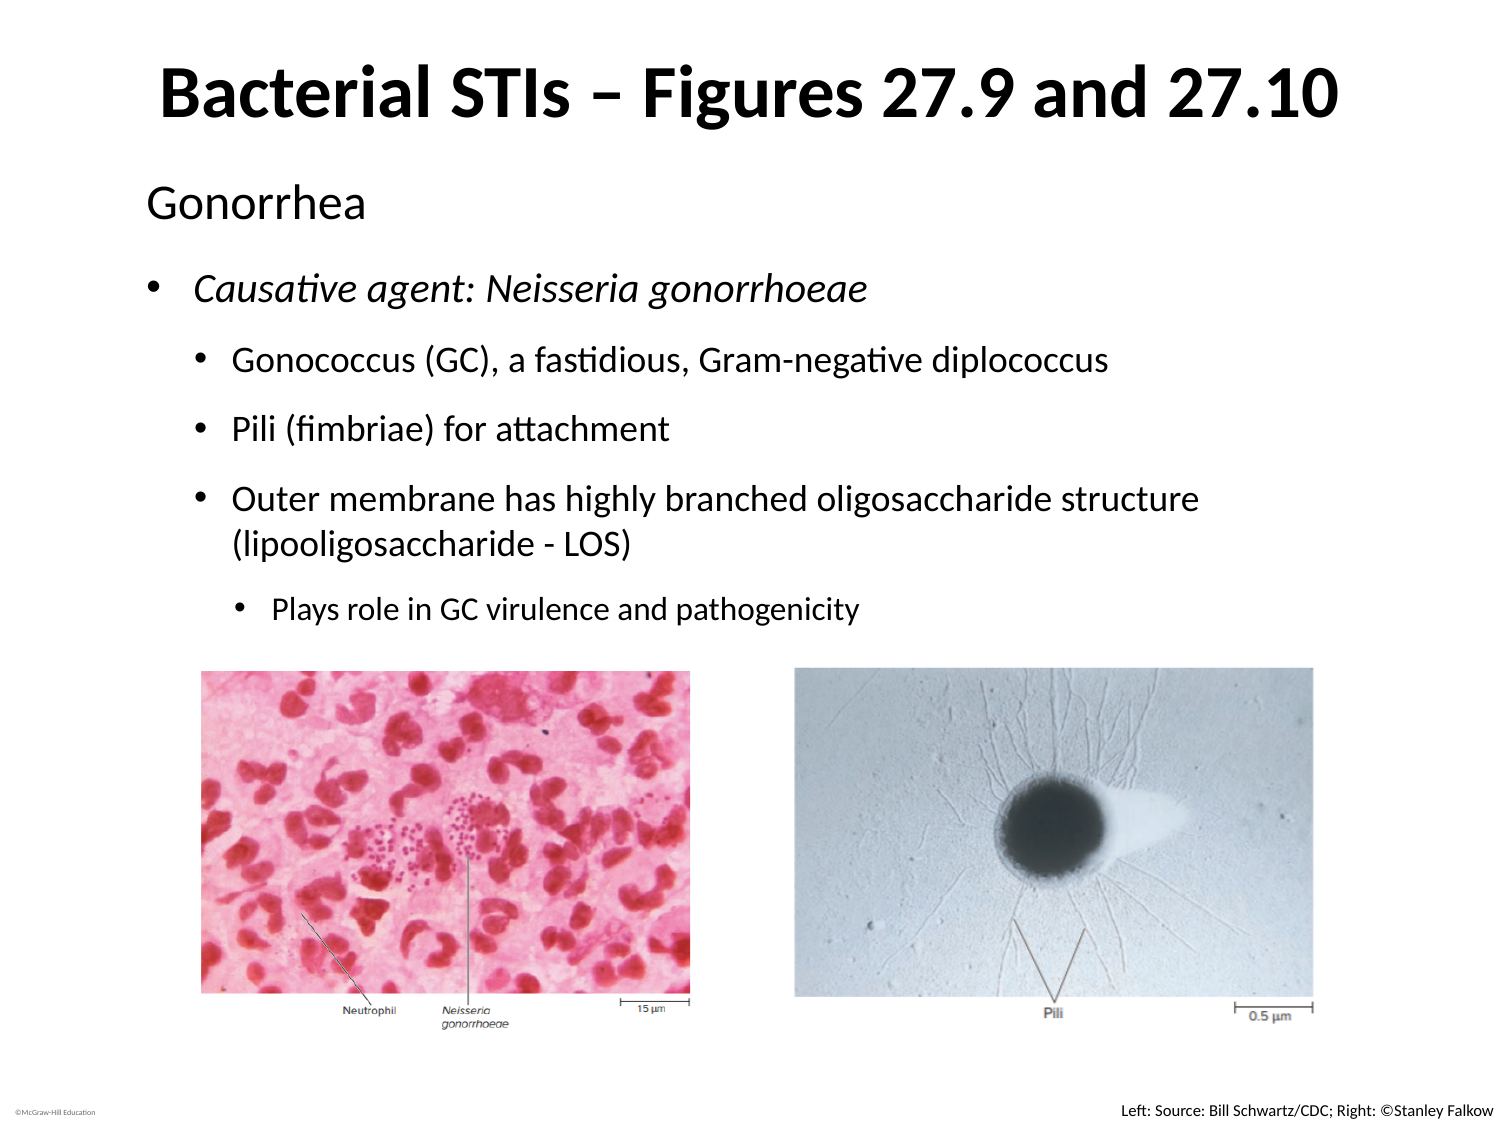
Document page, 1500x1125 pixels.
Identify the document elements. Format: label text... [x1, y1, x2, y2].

picture [784, 662, 1327, 1038]
list Gonorrhea Causative agent: Neisseria gonorrhoeae Gonococcus (GC), a fastidious, Gram-negative diplococcus Pili (fimbriae) for attachment Outer membrane has highly branched oligosaccharide structure (lipooligosaccharide - LOS) Plays role in GC virulence and pathogenicity [131, 162, 1245, 638]
picture [187, 662, 691, 1034]
title Bacterial STIs – Figures 27.9 and 27.10 [130, 35, 1370, 136]
list Left: Source: Bill Schwartz/CDC; Right: ©Stanley Falkow [1102, 1100, 1500, 1125]
